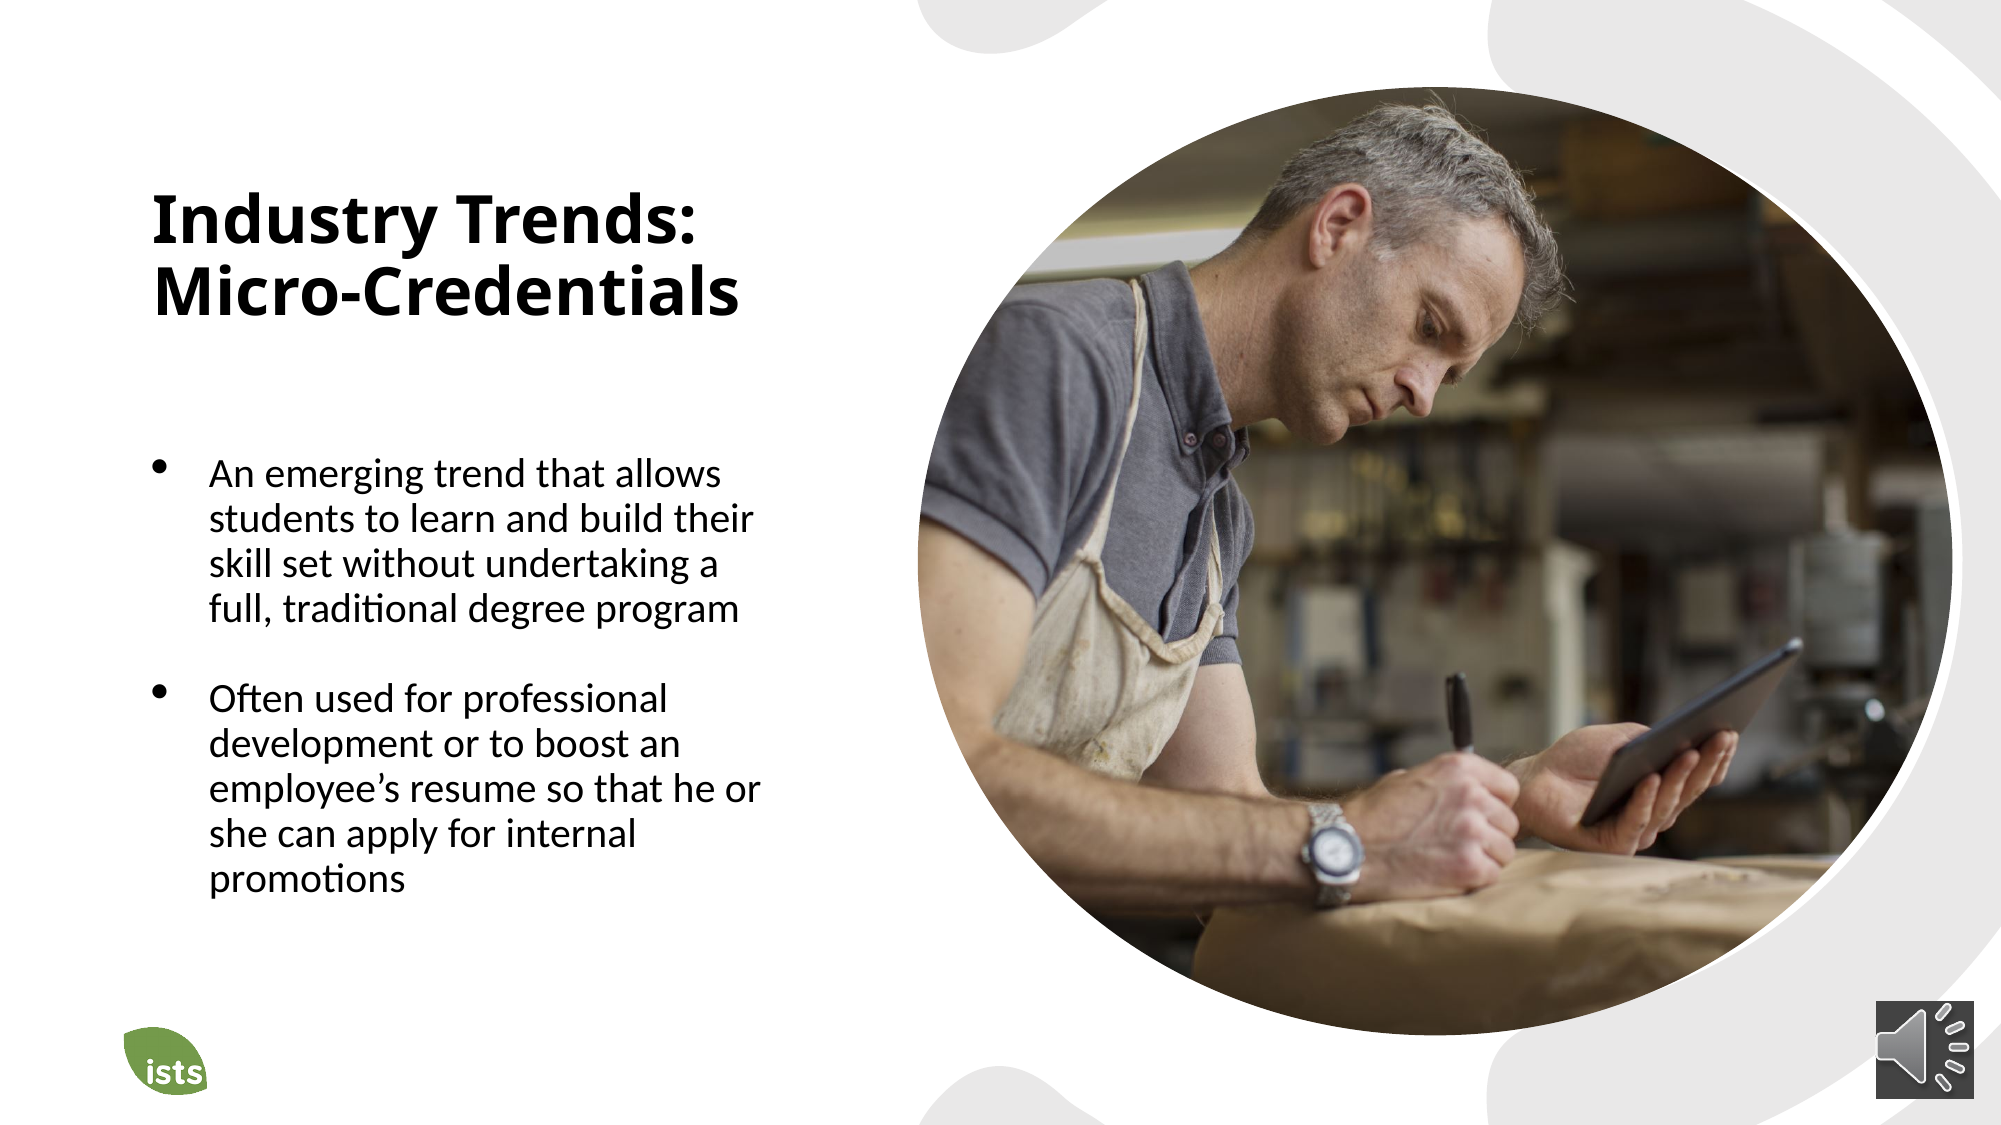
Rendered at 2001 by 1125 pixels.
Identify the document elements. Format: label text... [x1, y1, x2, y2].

slide_number 5 [1864, 1059, 1874, 1090]
picture [123, 1027, 207, 1095]
list An emerging trend that allows students to learn and build their skill set without undertaking a full, traditional degree program Often used for professional development or to boost an employee’s resume so that he or she can apply for internal promotions [137, 337, 783, 963]
title Industry Trends: Micro-Credentials [137, 75, 783, 337]
picture [917, 87, 1975, 1100]
